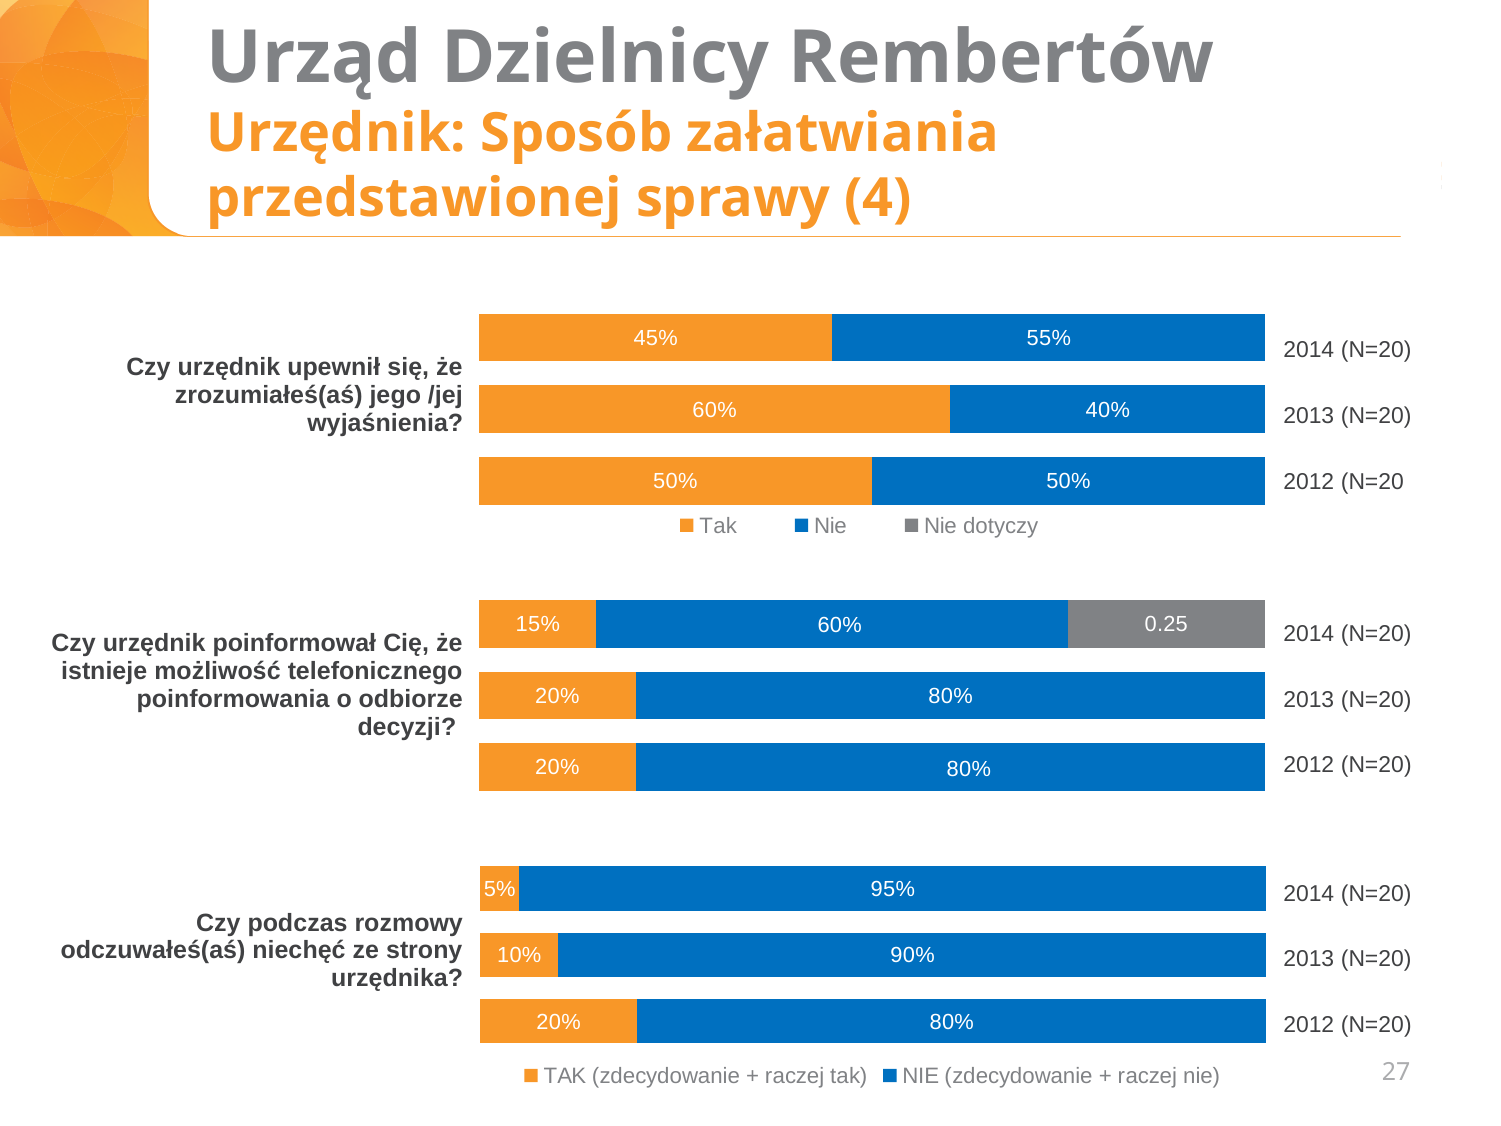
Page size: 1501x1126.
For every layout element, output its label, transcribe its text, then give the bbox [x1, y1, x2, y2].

table_cell Czy urzędnik poinformował Cię, że istnieje możliwość telefonicznego poinformowania o odbiorze decyzji? [18, 462, 478, 822]
text_box 2014 (N=20) 2013 (N=20) 2012 (N=20 [1270, 321, 1466, 502]
chart [478, 282, 1265, 813]
text_box 2014 (N=20) 2013 (N=20) 2012 (N=20) [1271, 865, 1466, 1045]
table_cell Czy podczas rozmowy odczuwałeś(aś) niechęć ze strony urzędnika? [18, 822, 478, 1106]
title Urząd Dzielnicy Rembertów Urzędnik: Sposób załatwiania przedstawionej sprawy (4) [147, 0, 1442, 237]
slide_number 27 [1264, 1045, 1426, 1103]
chart [479, 845, 1267, 1095]
picture [0, 0, 147, 237]
text_box 2014 (N=20) 2013 (N=20) 2012 (N=20) [1270, 605, 1466, 785]
table_header Czy urzędnik upewnił się, że zrozumiałeś(aś) jego /jej wyjaśnienia? [18, 326, 473, 462]
